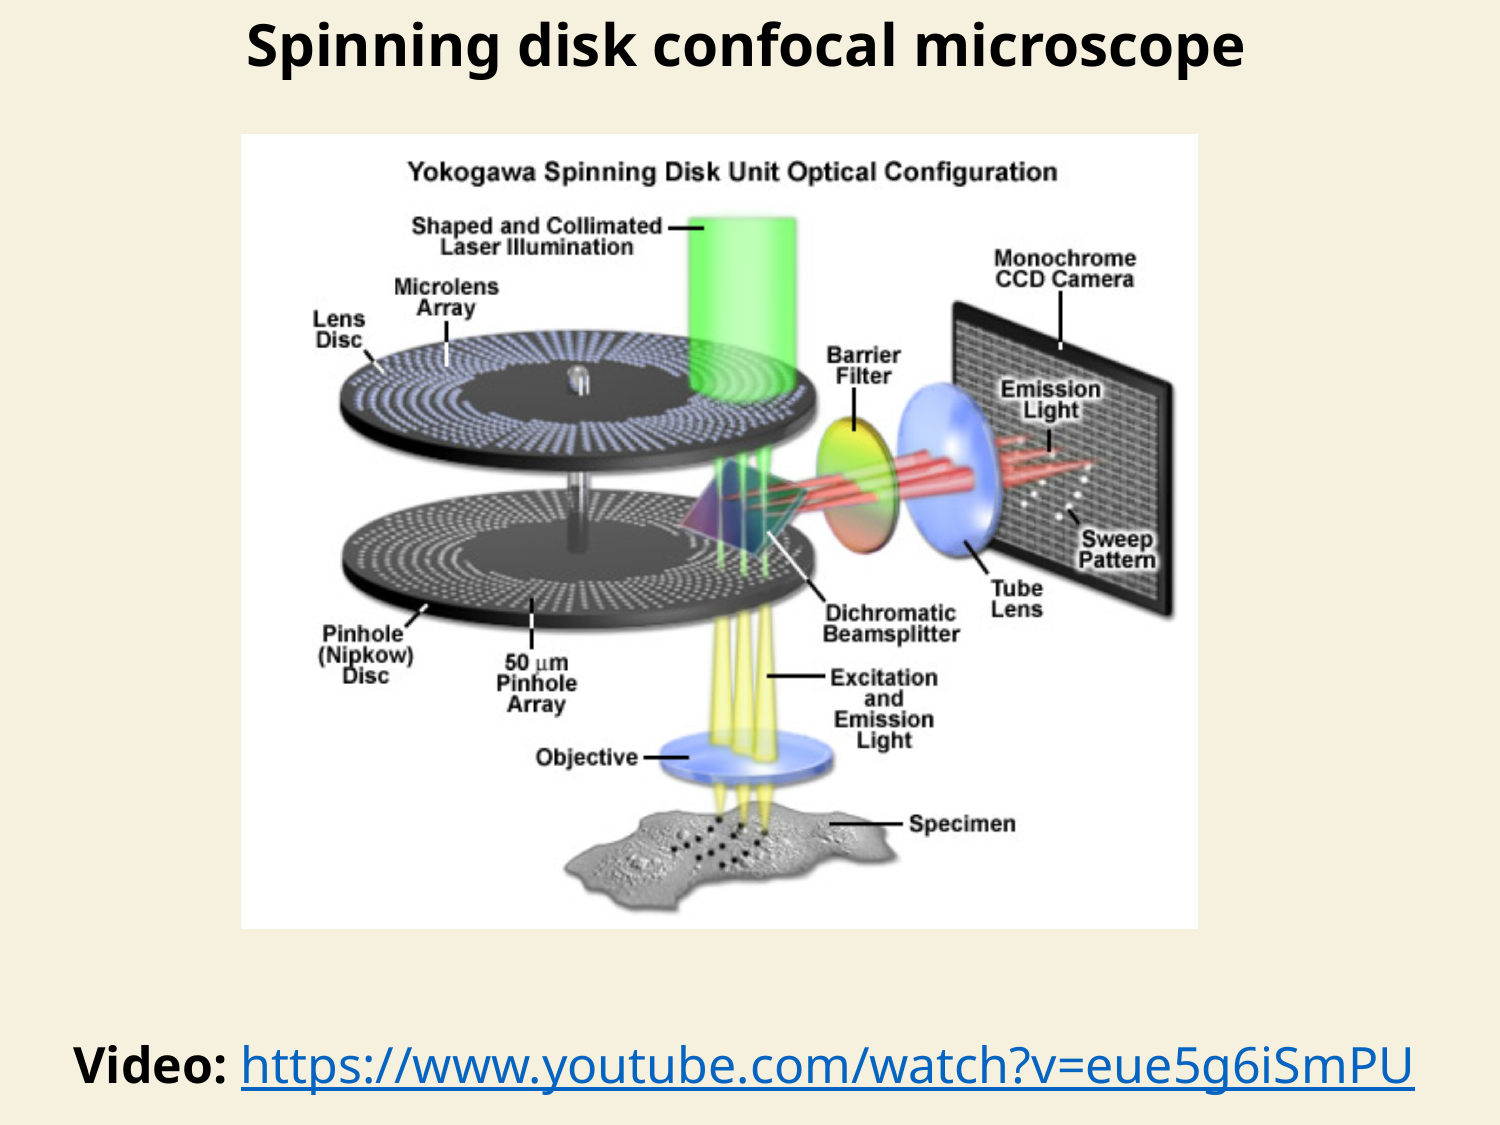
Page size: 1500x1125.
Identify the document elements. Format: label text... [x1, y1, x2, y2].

picture [241, 134, 1198, 929]
text_box Spinning disk confocal microscope [0, 0, 1497, 86]
text_box Video: https://www.youtube.com/watch?v=eue5g6iSmPU [0, 1026, 1497, 1110]
